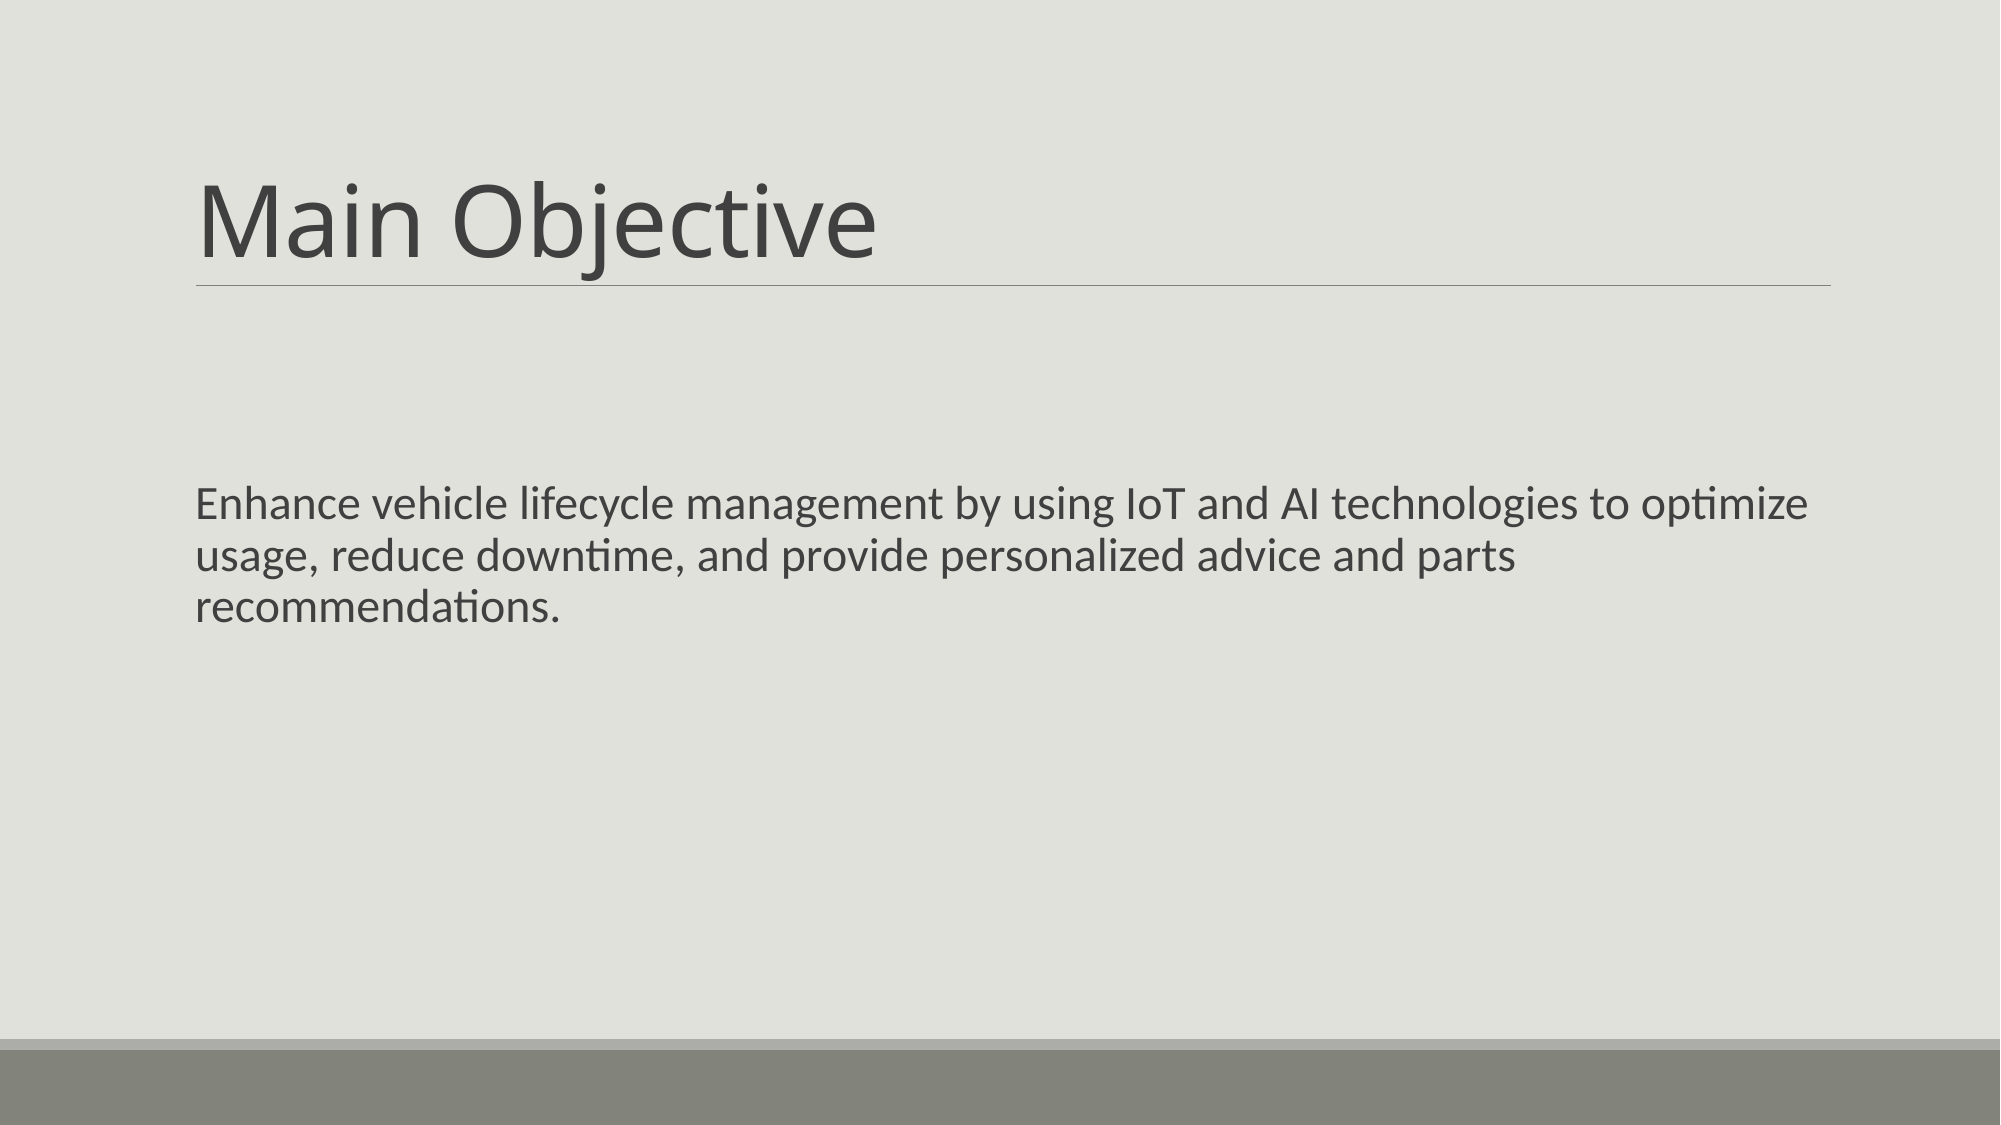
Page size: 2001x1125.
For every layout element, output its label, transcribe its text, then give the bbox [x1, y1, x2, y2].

list Enhance vehicle lifecycle management by using IoT and AI technologies to optimize usage, reduce downtime, and provide personalized advice and parts recommendations. [180, 302, 1830, 963]
title Main Objective [180, 47, 1830, 285]
